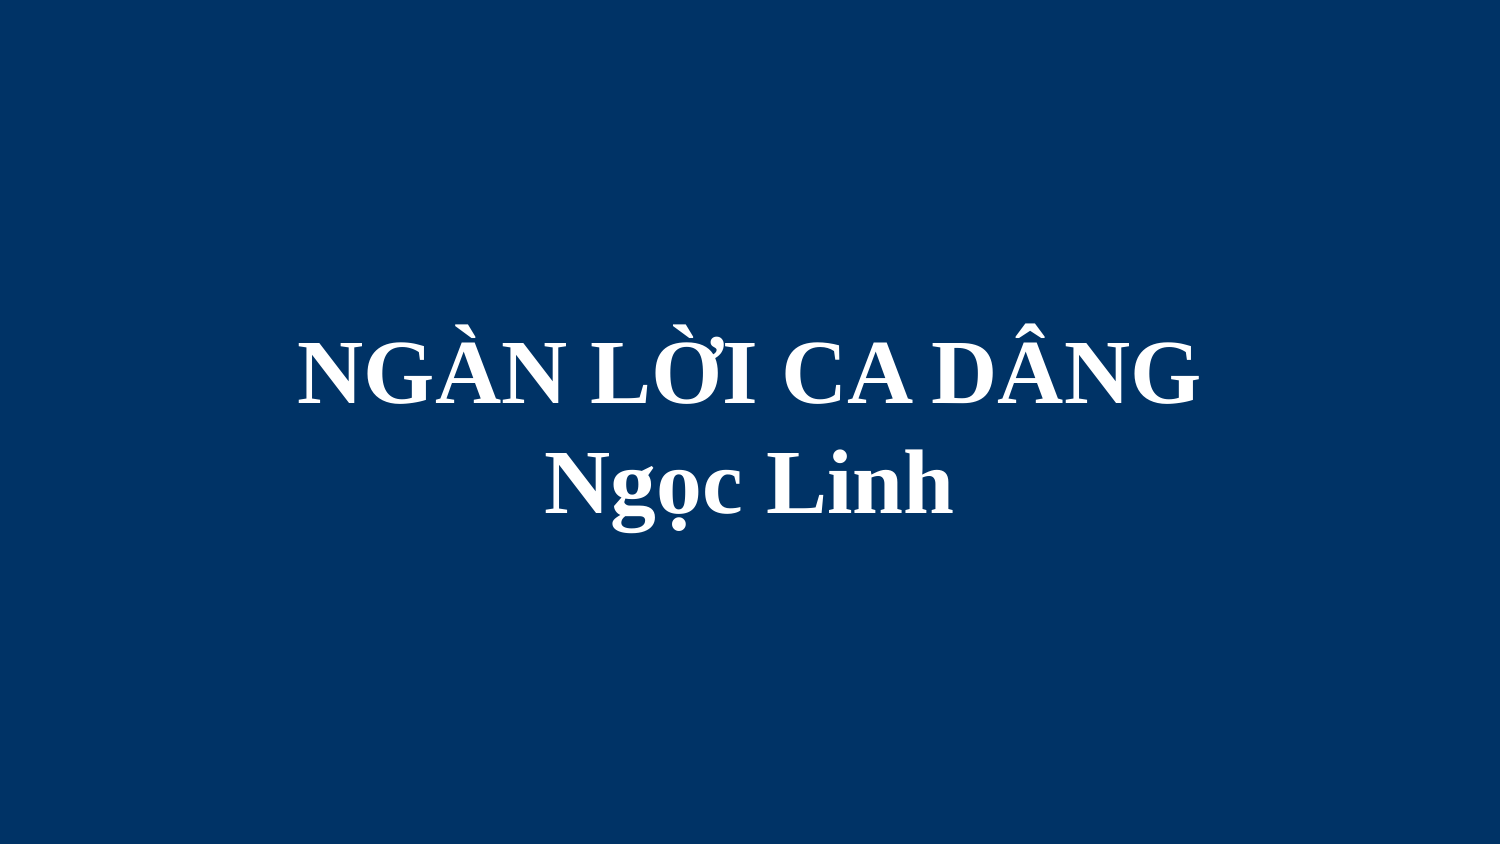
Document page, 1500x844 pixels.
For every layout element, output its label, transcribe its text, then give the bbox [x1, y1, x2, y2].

title NGÀN LỜI CA DÂNG Ngọc Linh [0, 0, 1500, 844]
